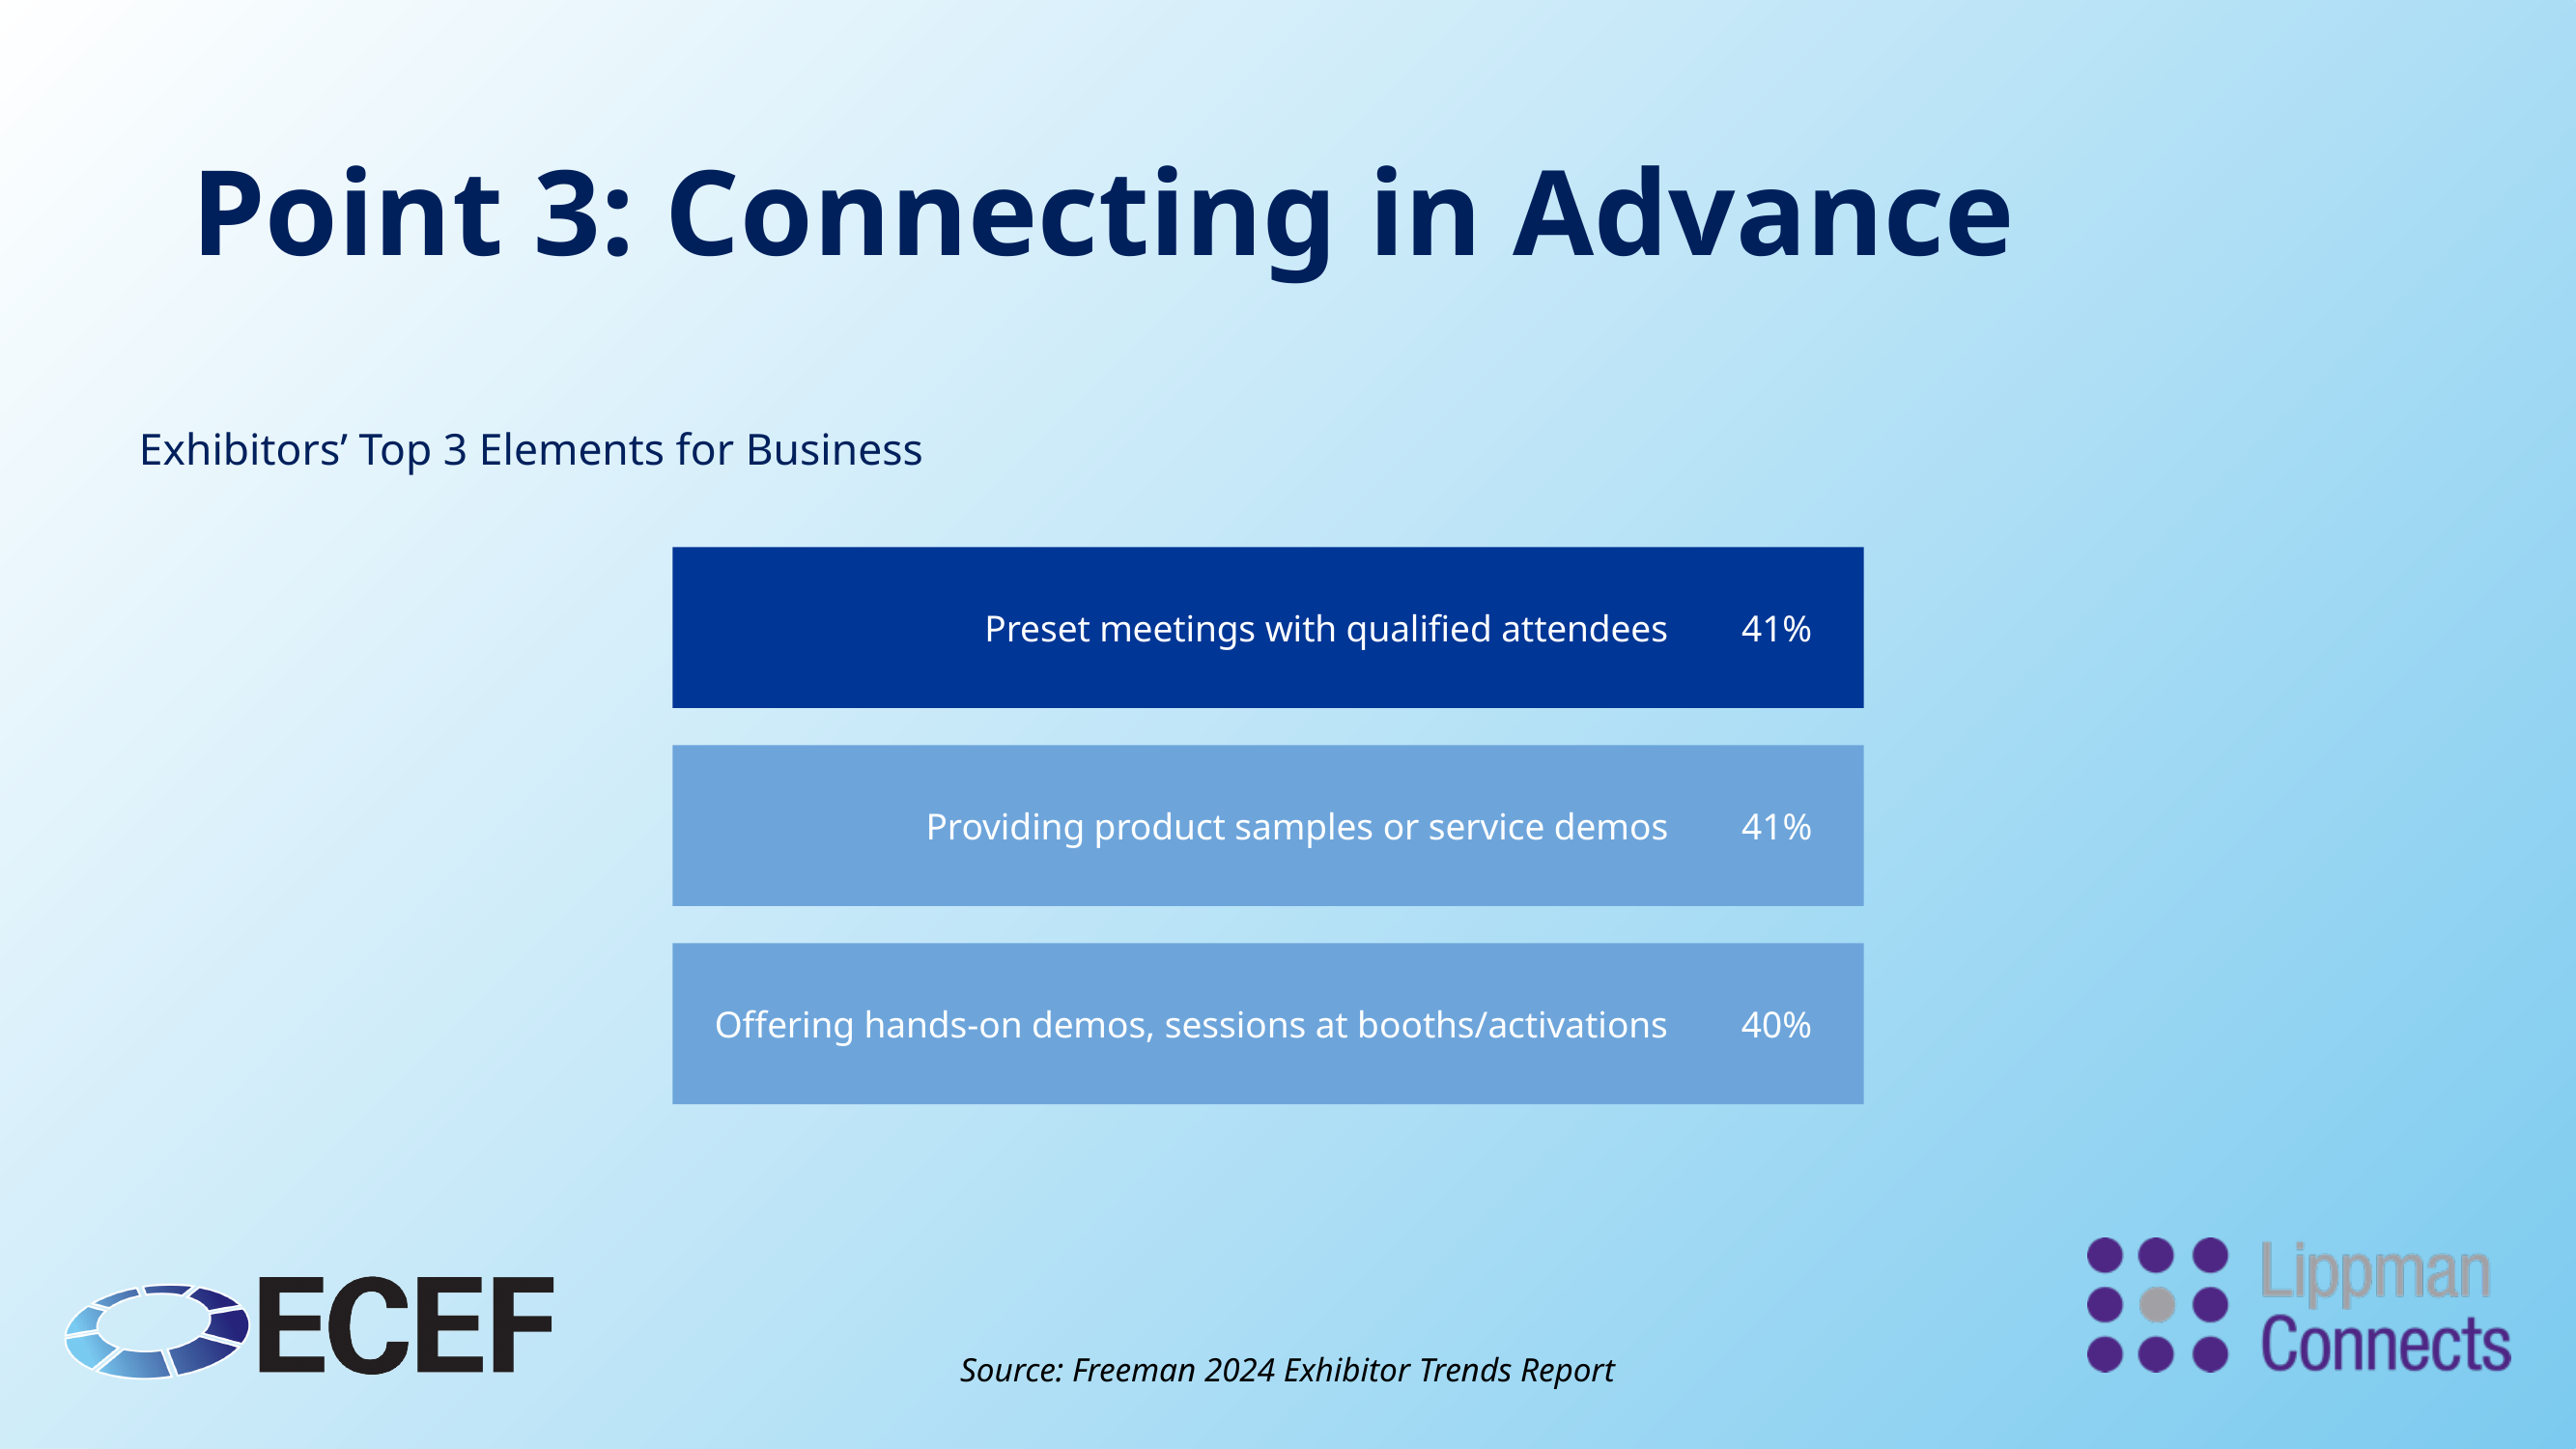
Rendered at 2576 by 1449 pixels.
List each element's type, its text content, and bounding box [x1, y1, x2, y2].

text_box Providing product samples or service demos 41% [671, 744, 1865, 907]
text_box Source: Freeman 2024 Exhibitor Trends Report [946, 1342, 1630, 1395]
text_box Offering hands-on demos, sessions at booths/activations 40% [671, 942, 1865, 1105]
picture [64, 1276, 554, 1391]
text_box Preset meetings with qualified attendees 41% [671, 546, 1865, 709]
picture [2087, 1237, 2511, 1373]
text_box Exhibitors’ Top 3 Elements for Business [138, 421, 1599, 474]
title Point 3: Connecting in Advance [177, 76, 2399, 357]
